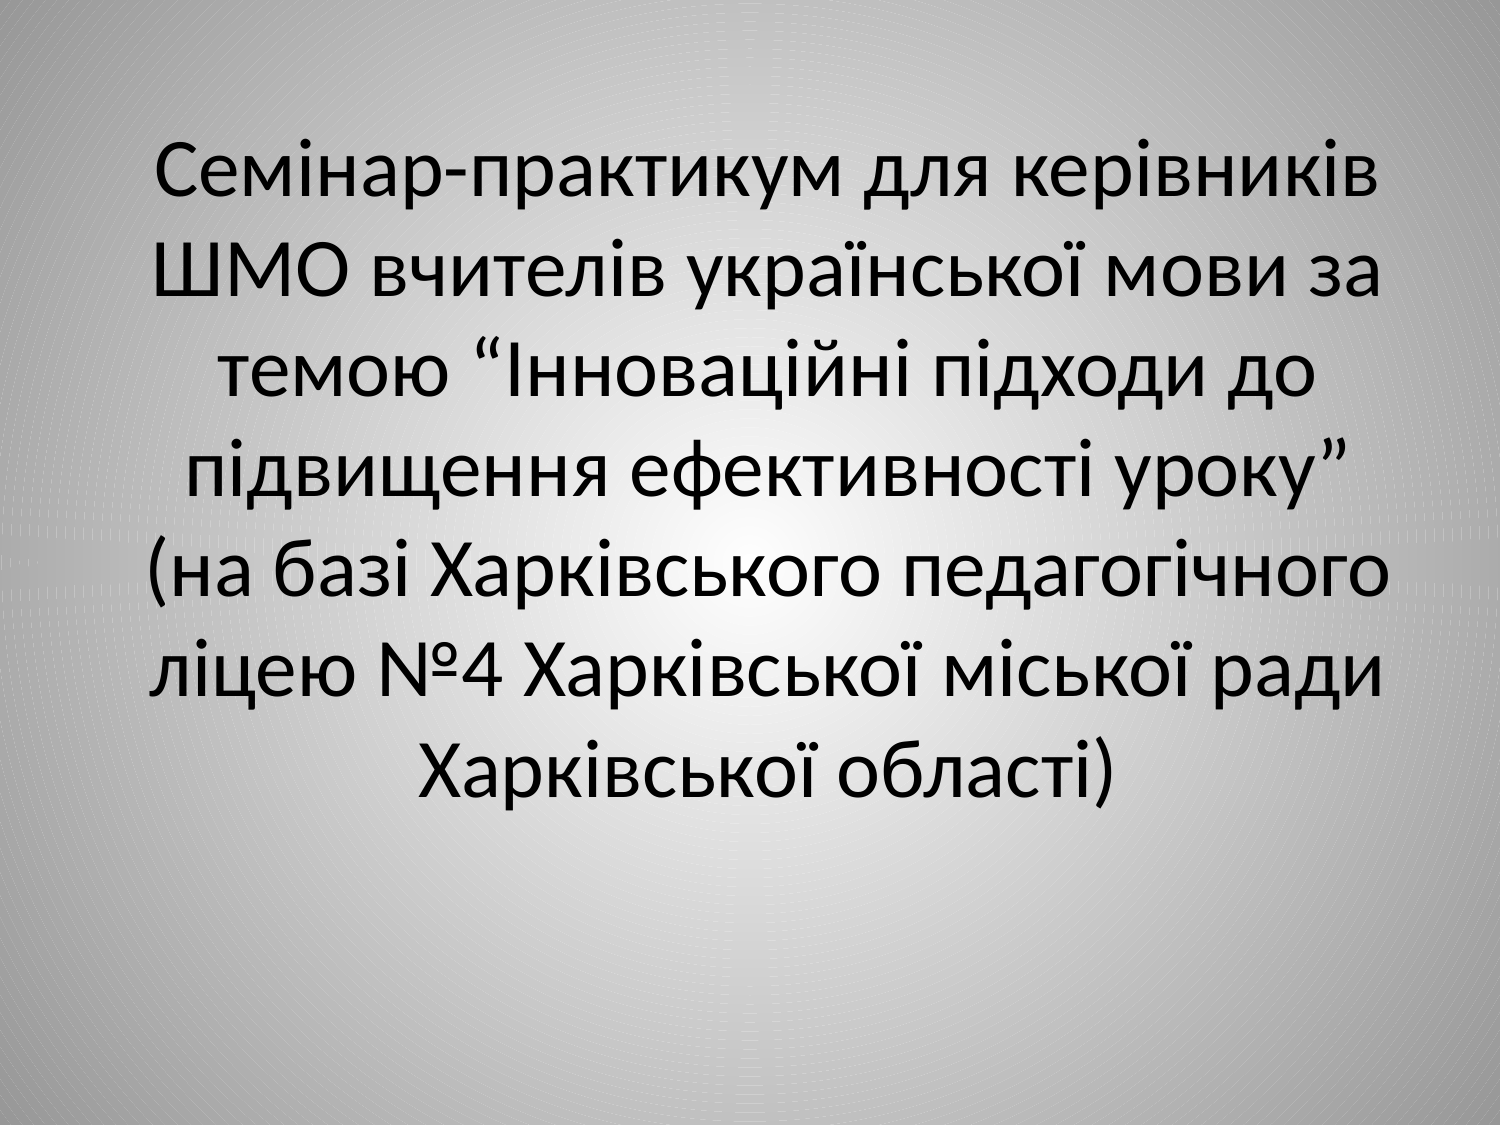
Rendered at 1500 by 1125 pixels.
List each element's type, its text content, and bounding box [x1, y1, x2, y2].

title Семінар-практикум для керівників ШМО вчителів української мови за темою “Інноваційні підходи до підвищення ефективності уроку” (на базі Харківського педагогічного ліцею №4 Харківської міської ради Харківської області) [112, 45, 1425, 882]
